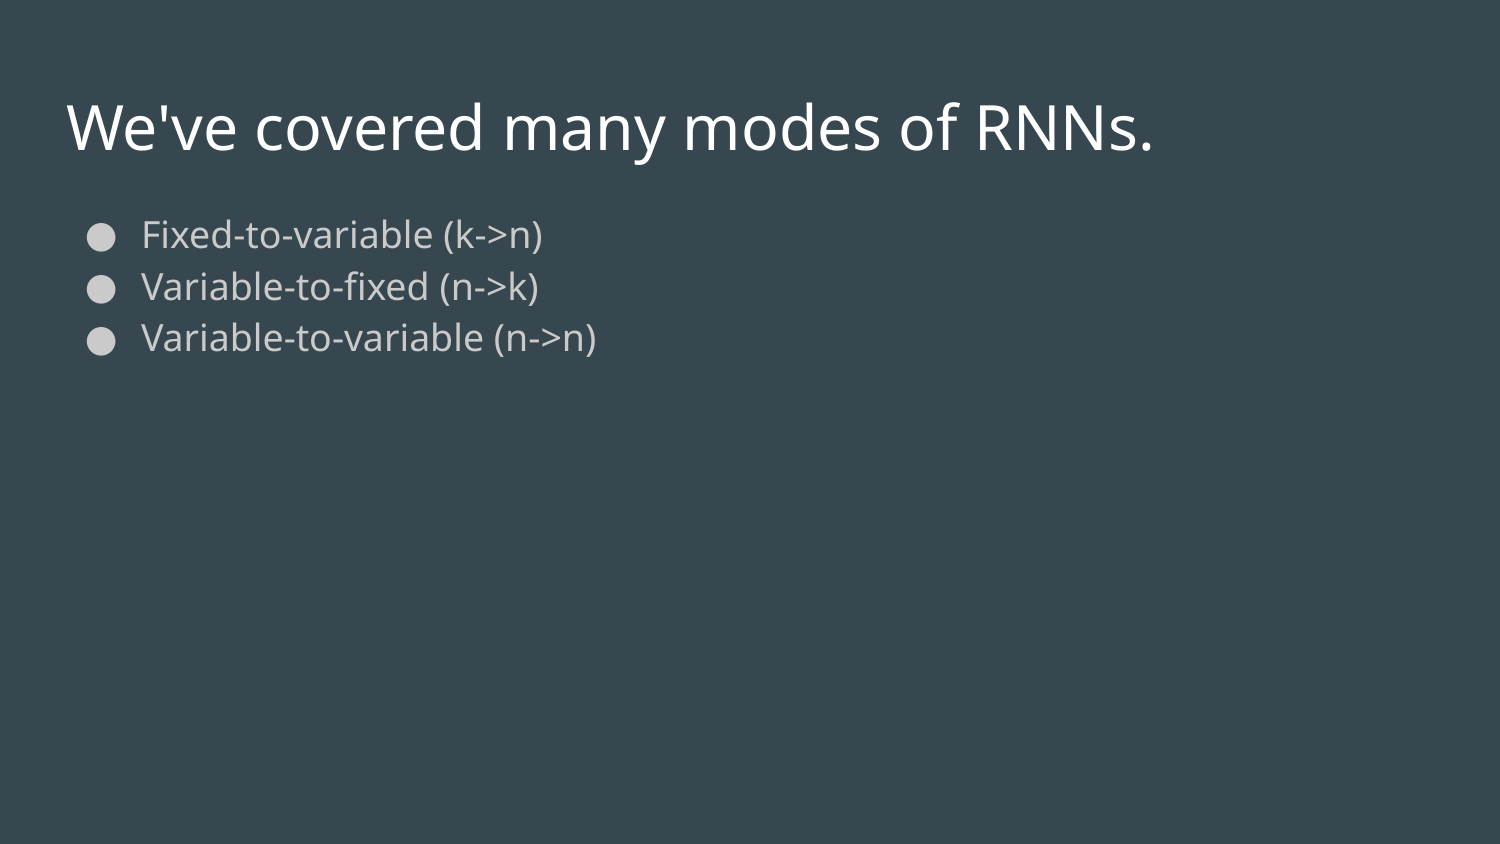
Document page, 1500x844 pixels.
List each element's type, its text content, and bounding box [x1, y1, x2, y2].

title We've covered many modes of RNNs. [51, 72, 1449, 167]
list Fixed-to-variable (k->n) Variable-to-fixed (n->k) Variable-to-variable (n->n) [51, 189, 1449, 750]
